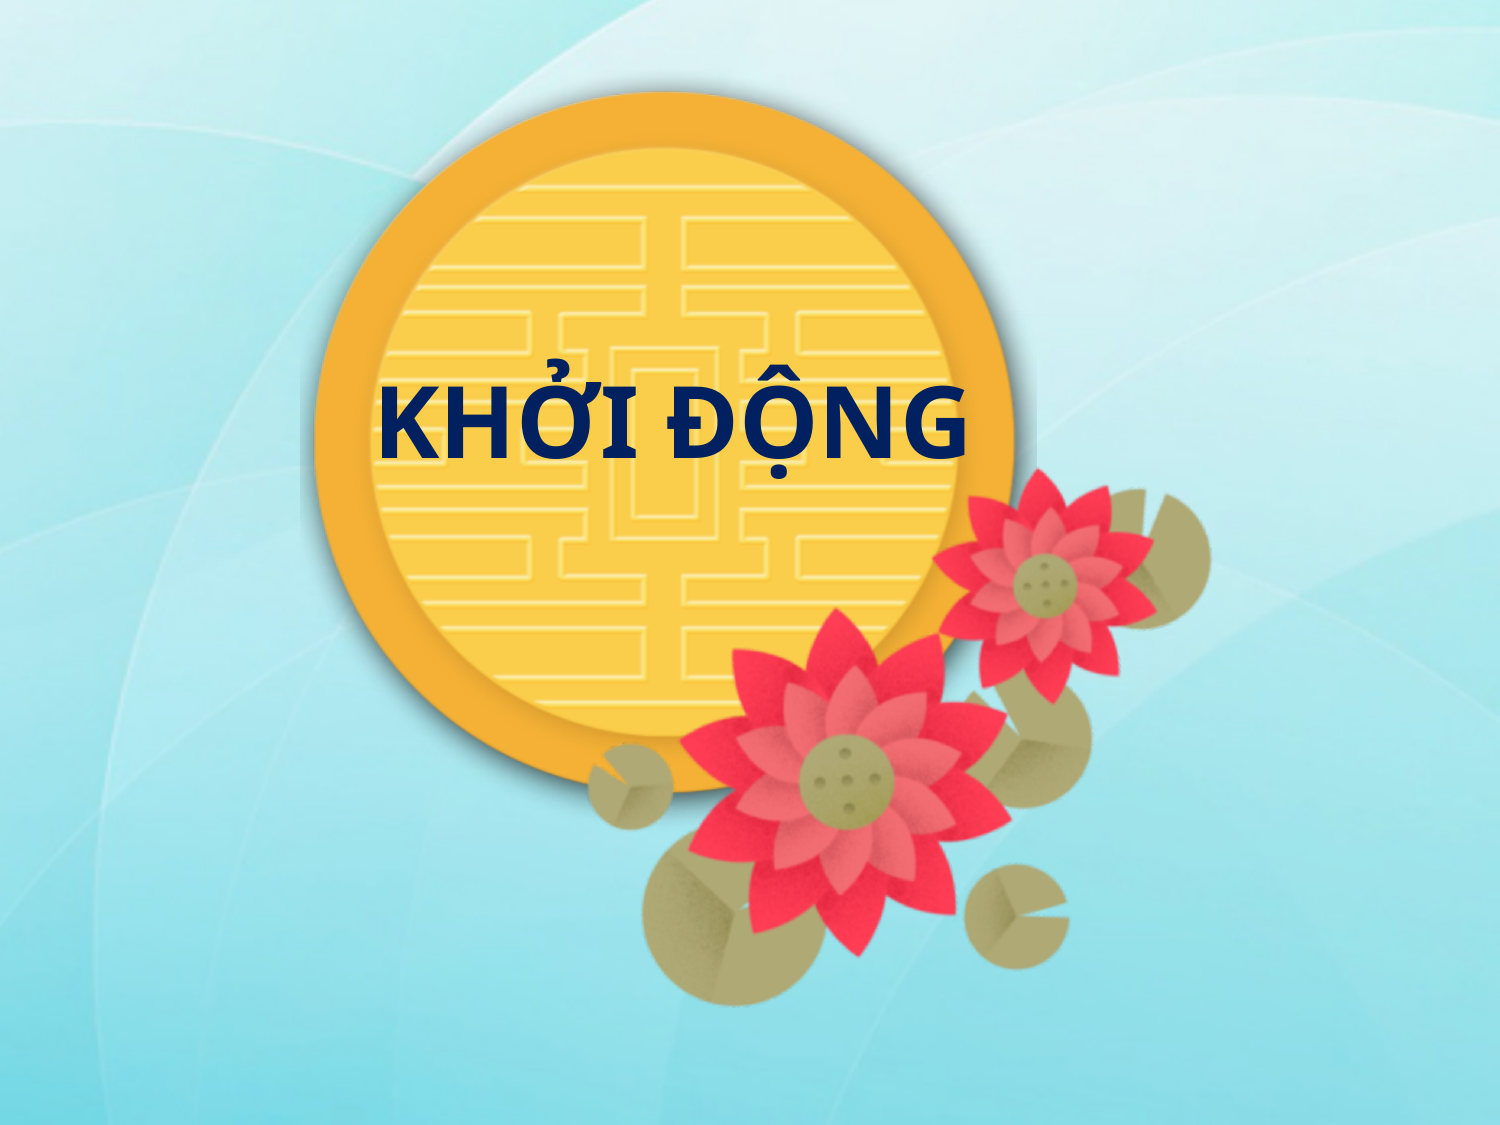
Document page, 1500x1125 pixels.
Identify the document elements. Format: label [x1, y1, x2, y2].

text_box [141, 62, 1276, 992]
picture [0, 0, 1500, 1125]
